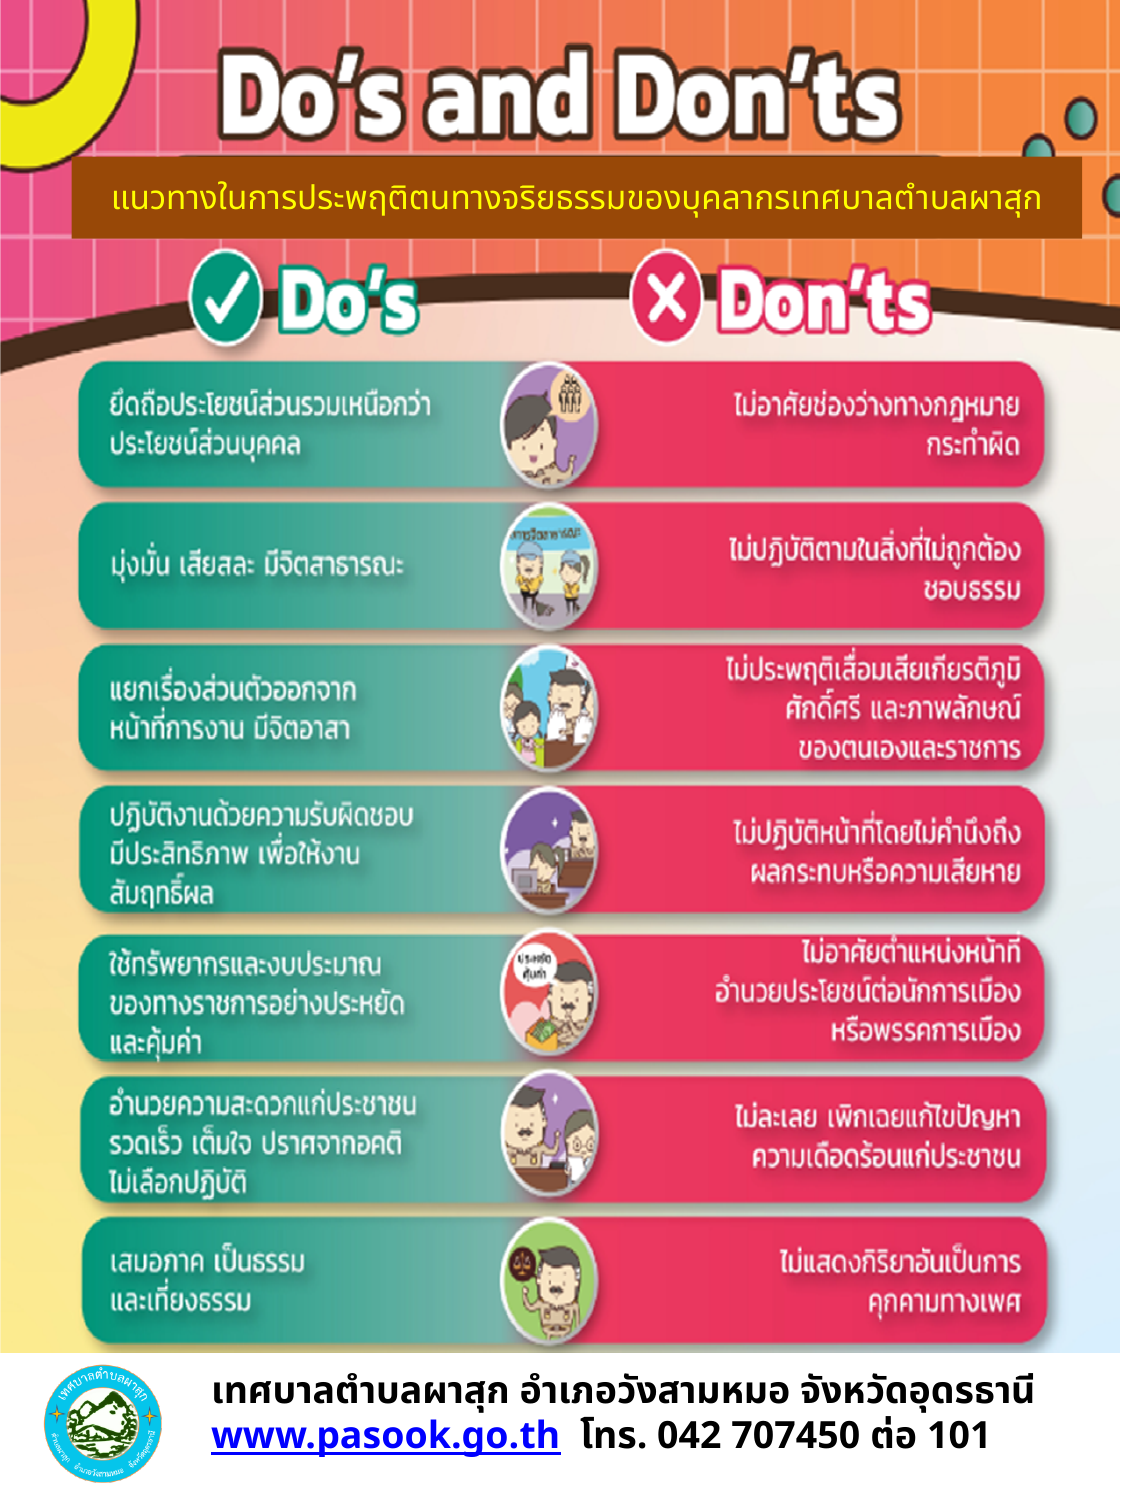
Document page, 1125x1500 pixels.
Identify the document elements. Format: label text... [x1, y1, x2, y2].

picture [0, 0, 1124, 1498]
text_box เทศบาลตำบลผาสุก อำเภอวังสามหมอ จังหวัดอุดรธานี www.pasook.go.th โทร. 042 707450 ต่อ 101 [196, 1359, 1125, 1470]
